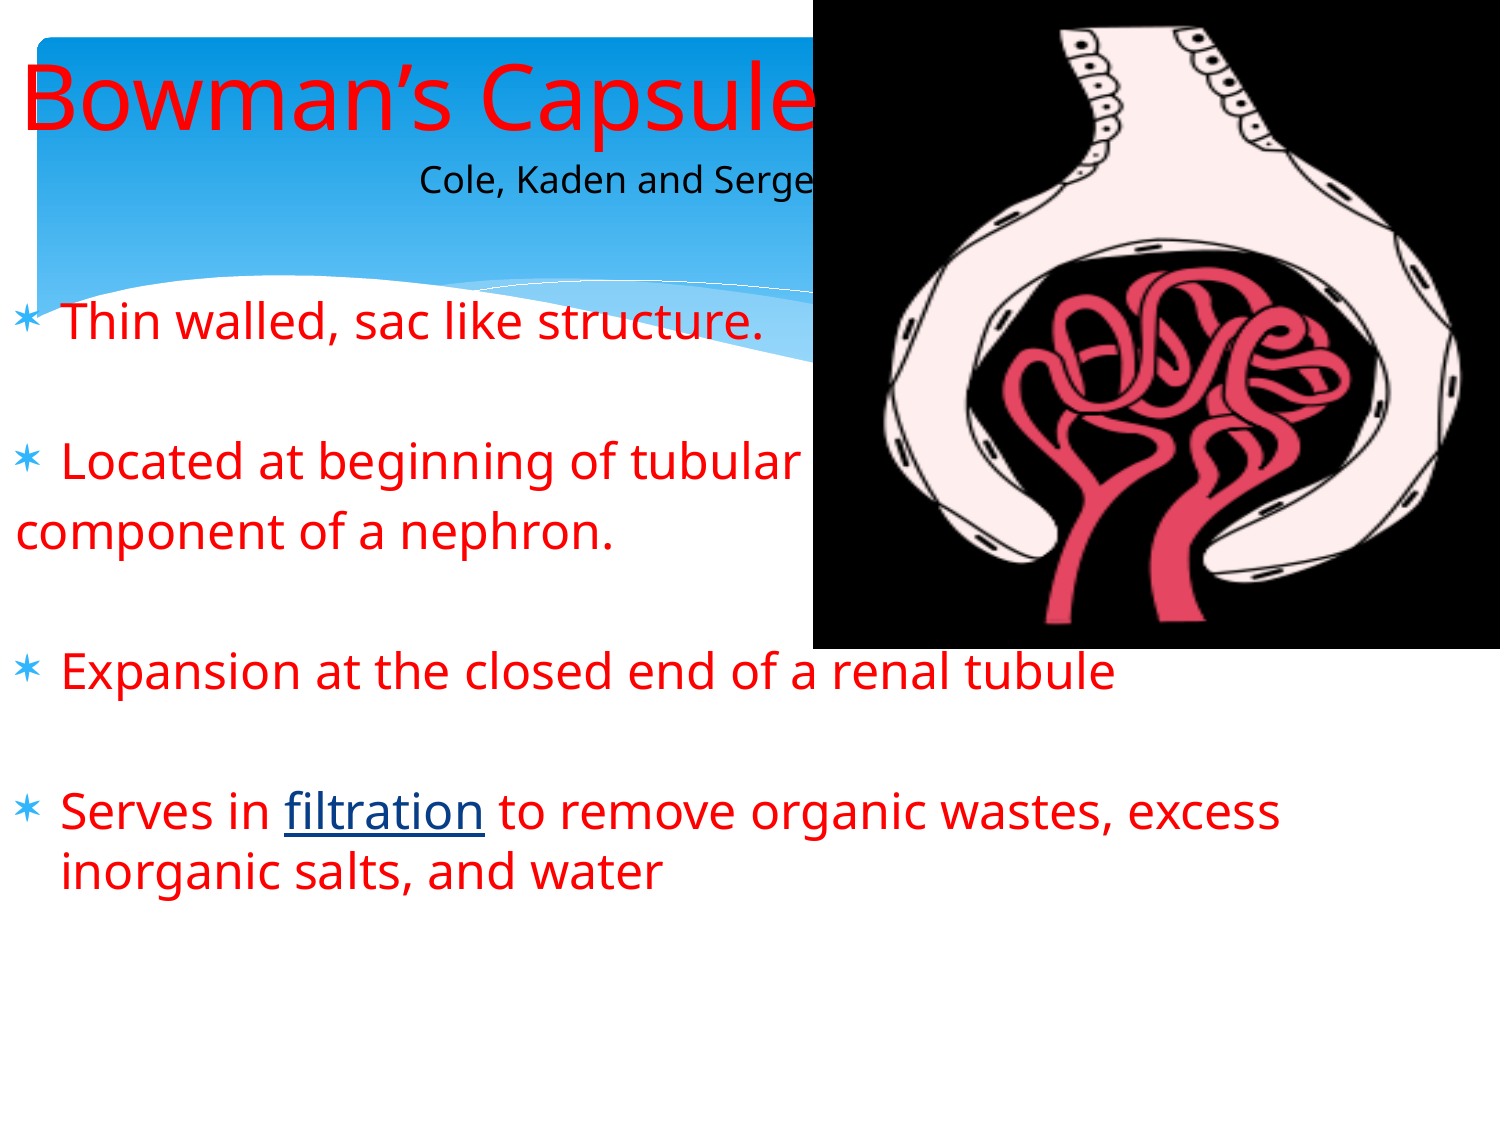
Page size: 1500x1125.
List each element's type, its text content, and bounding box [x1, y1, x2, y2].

list Thin walled, sac like structure. Located at beginning of tubular component of a nephron. Expansion at the closed end of a renal tubule Serves in filtration to remove organic wastes, excess inorganic salts, and water [0, 282, 1412, 1125]
picture [812, 0, 1500, 649]
text_box Cole, Kaden and Serge [404, 148, 806, 209]
title Bowman’s Capsule [4, 0, 810, 188]
